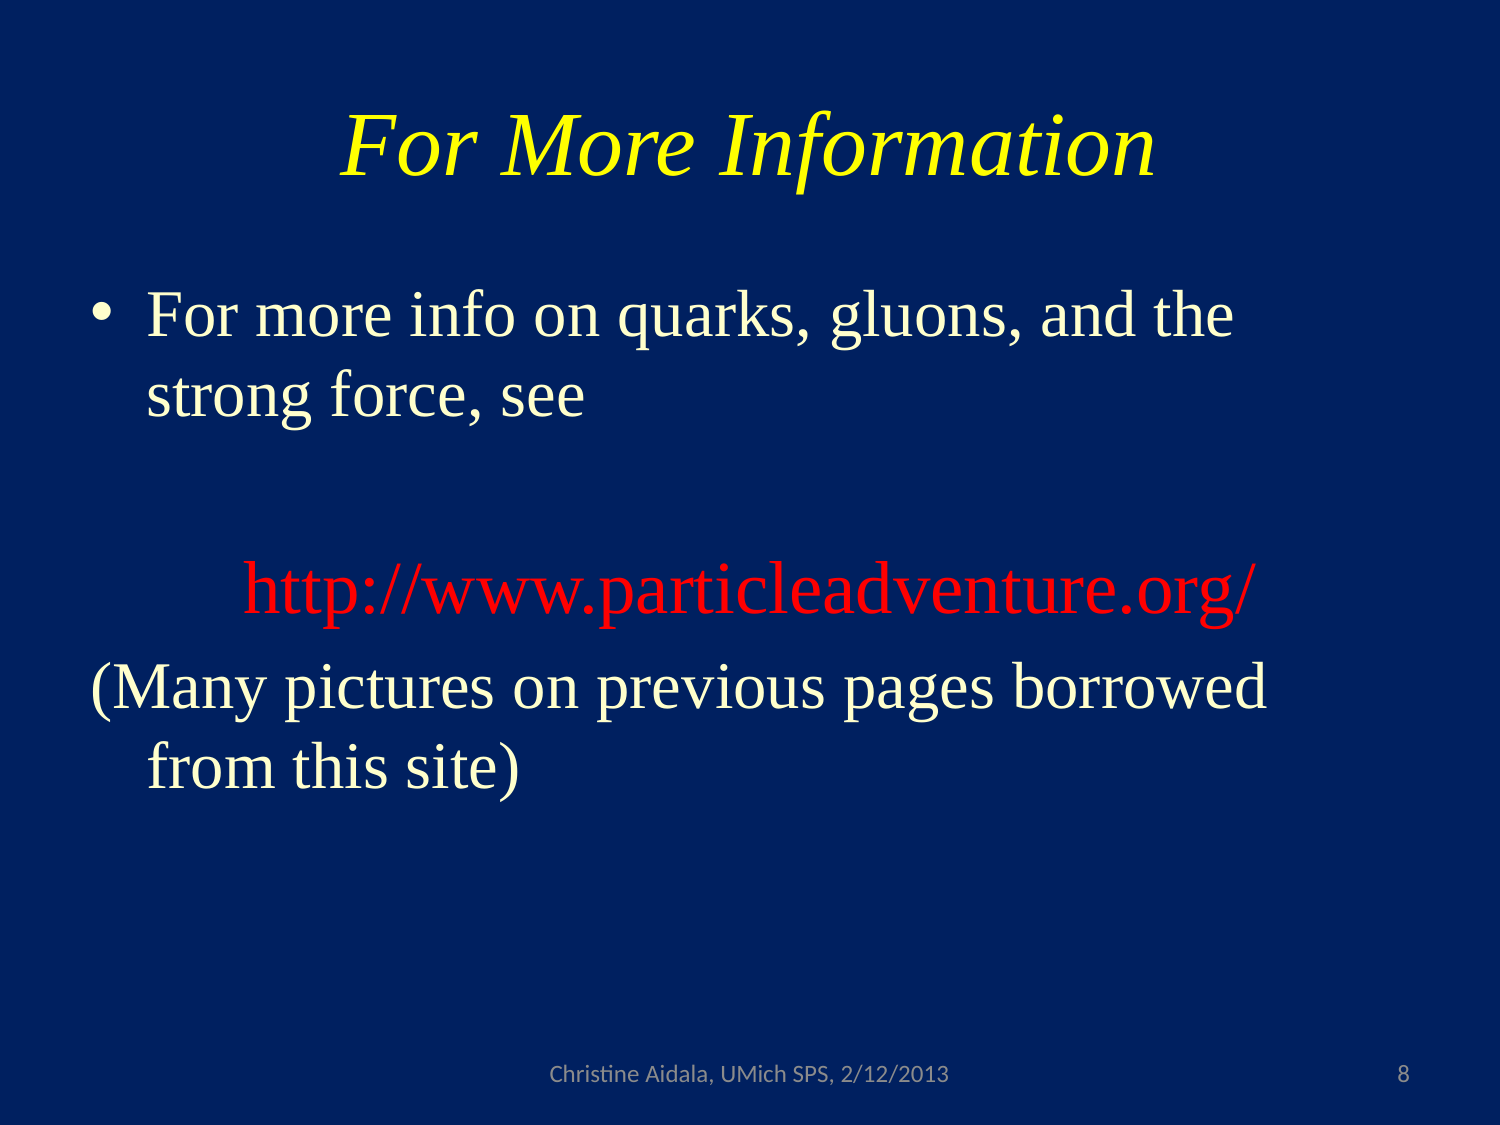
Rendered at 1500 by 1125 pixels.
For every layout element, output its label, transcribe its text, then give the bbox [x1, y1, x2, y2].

footer Christine Aidala, UMich SPS, 2/12/2013 [512, 1042, 988, 1103]
title For More Information [75, 45, 1425, 233]
list For more info on quarks, gluons, and the strong force, see http://www.particleadventure.org/ (Many pictures on previous pages borrowed from this site) [75, 262, 1425, 1005]
slide_number 8 [1074, 1042, 1425, 1103]
